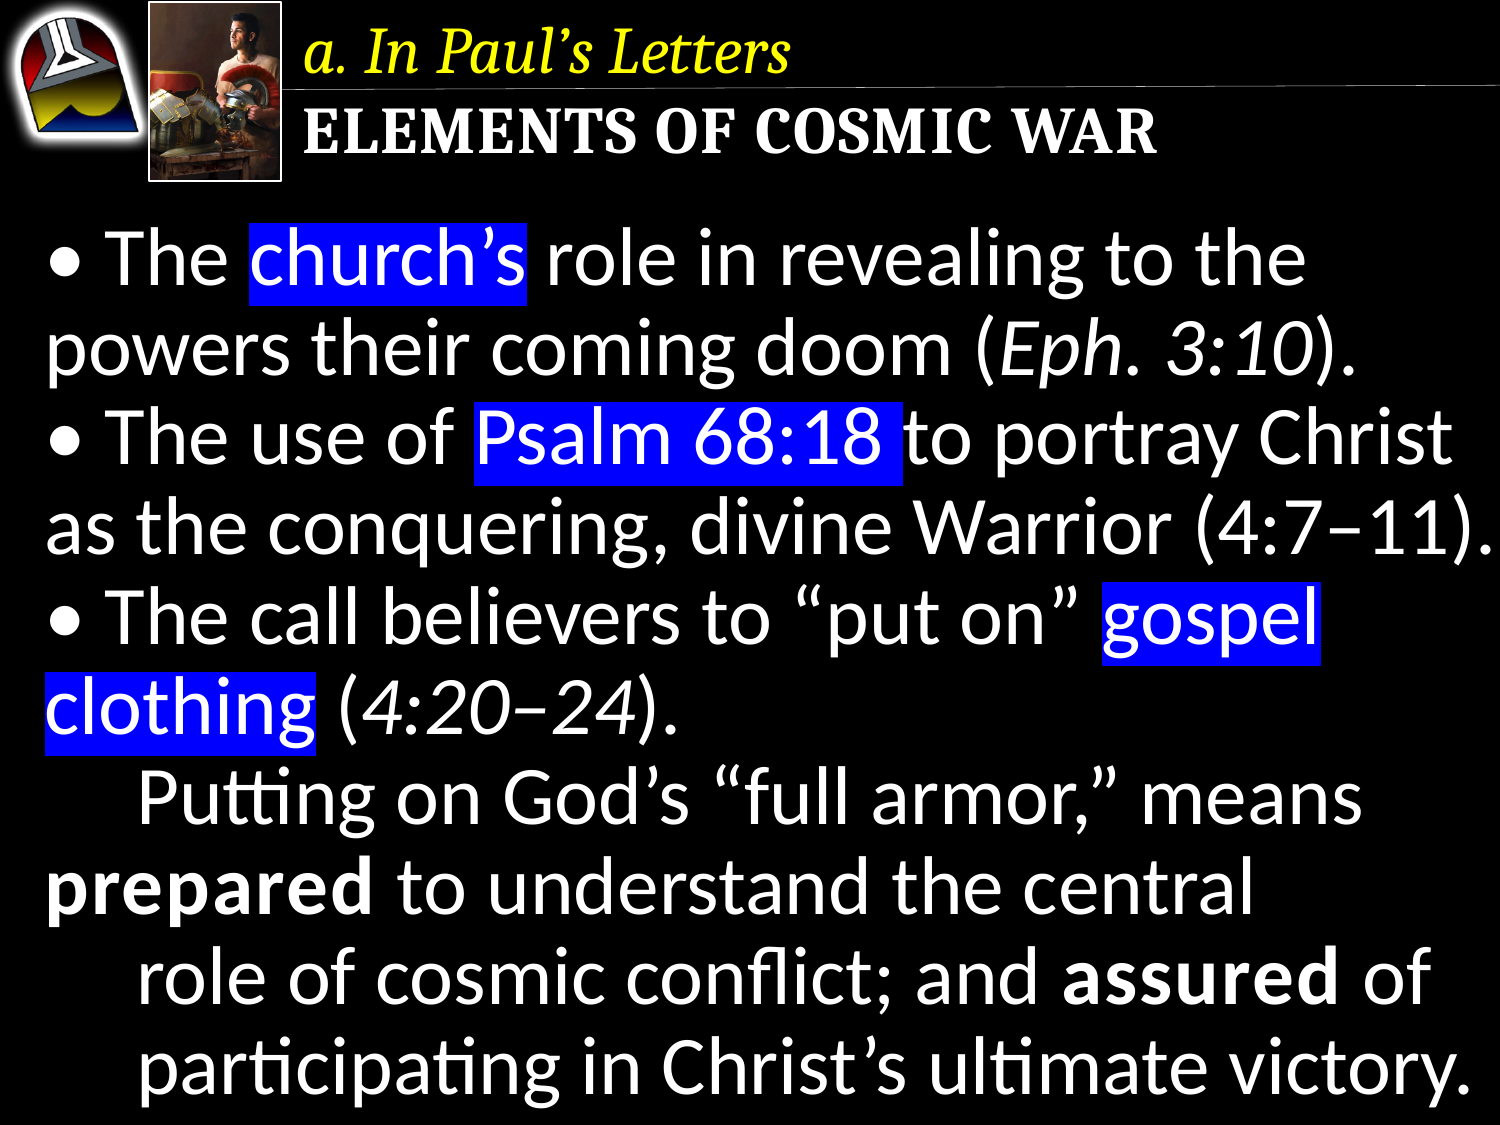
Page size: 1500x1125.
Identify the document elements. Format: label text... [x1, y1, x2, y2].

picture [0, 0, 160, 154]
text_box a. In Paul’s Letters Elements of Cosmic War [282, 0, 1499, 175]
text_box • The church’s role in revealing to the powers their coming doom (Eph. 3:10). • The use of Psalm 68:18 to portray Christ as the conquering, divine Warrior (4:7–11). • The call believers to “put on” gospel clothing (4:20–24). Putting on God’s “full armor,” means prepared to understand the central role of cosmic conflict; and assured of participating in Christ’s ultimate victory. [0, 205, 1500, 1120]
picture [150, 3, 280, 180]
